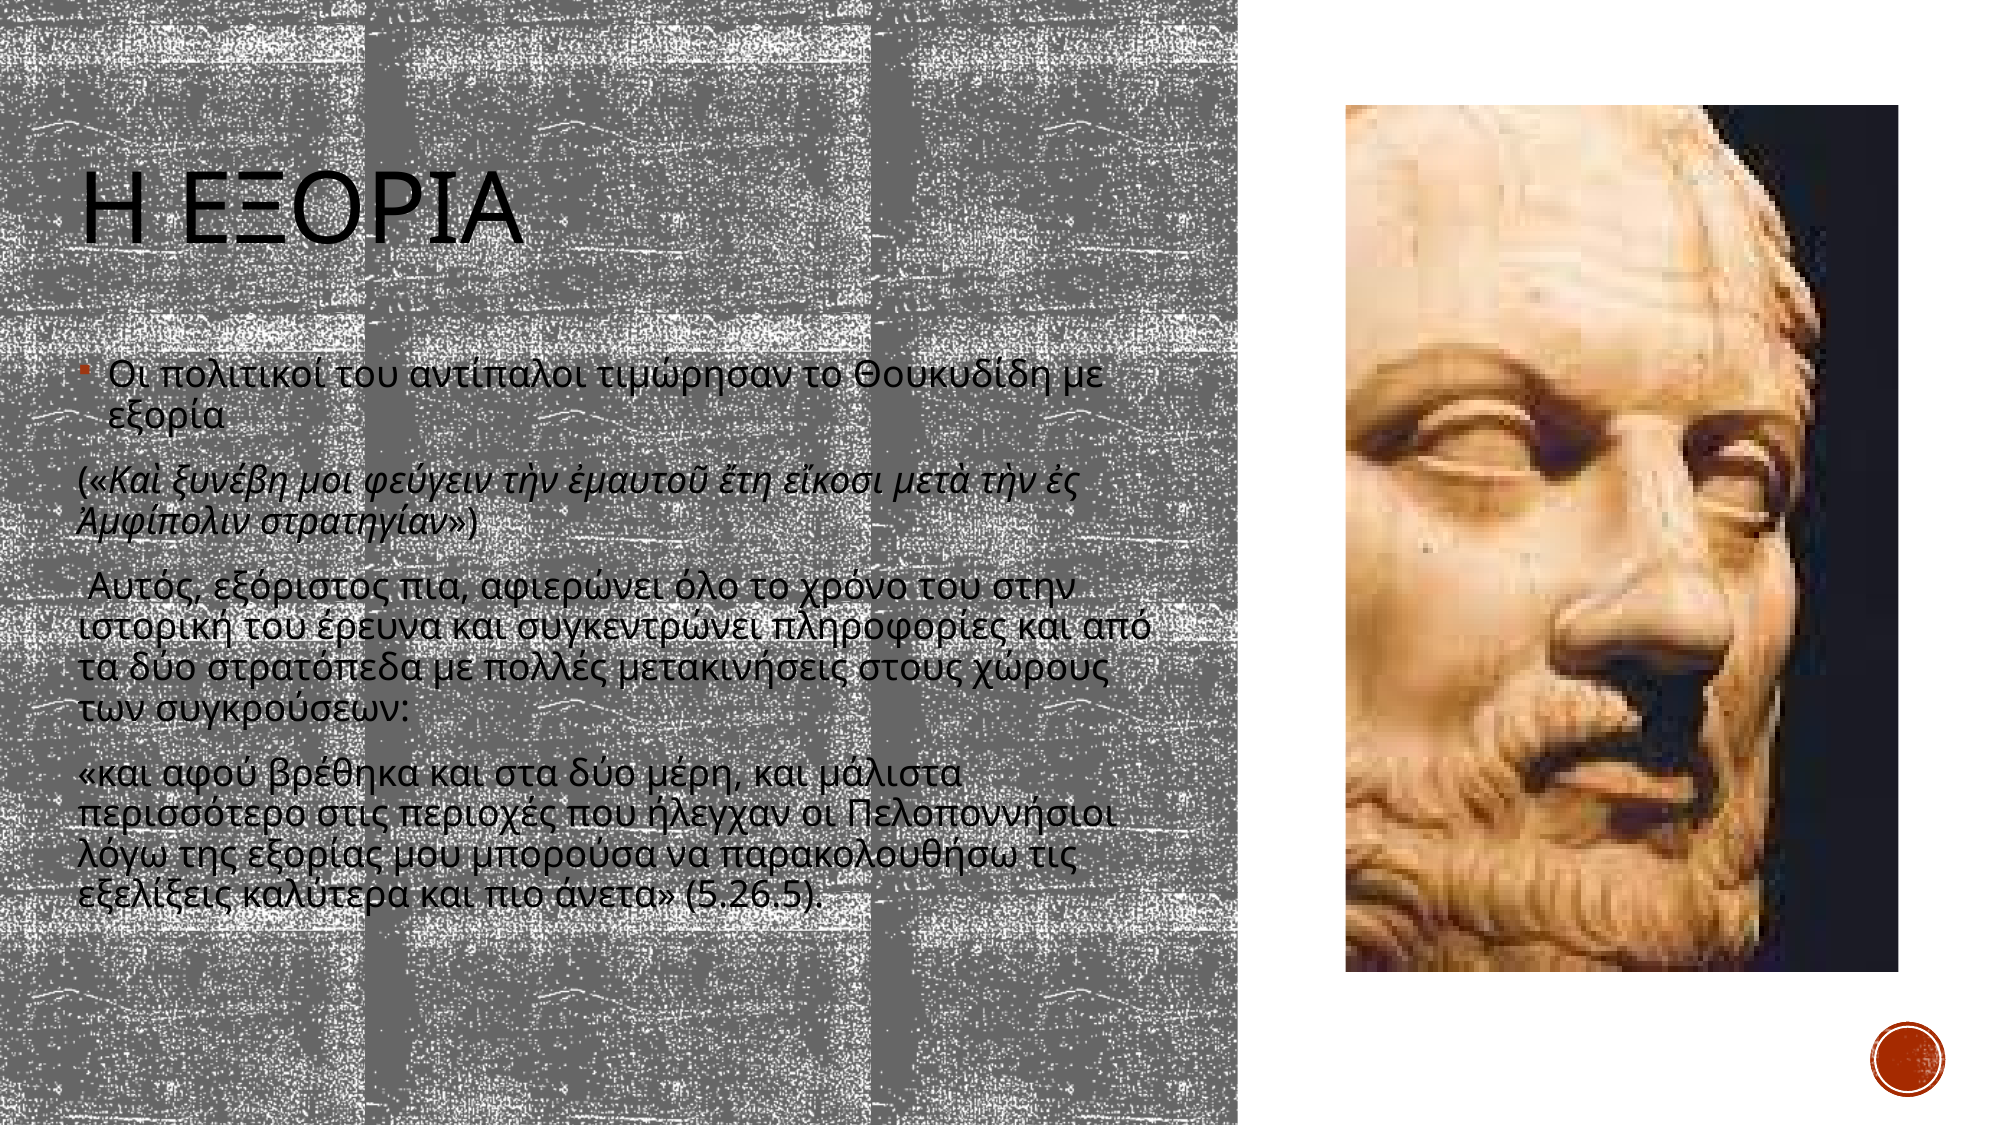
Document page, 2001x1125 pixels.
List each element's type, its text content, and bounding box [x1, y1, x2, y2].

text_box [1872, 1025, 1943, 1095]
title Η εξορια [62, 79, 1169, 344]
picture [1345, 105, 1899, 972]
text_box [0, 0, 1239, 1125]
list Οι πολιτικοί του αντίπαλοι τιμώρησαν το Θουκυδίδη με εξορία («Καὶ ξυνέβη μοι φεύγειν τὴν ἐμαυτοῦ ἔτη εἴκοσι μετὰ τὴν ἐς Ἀμφίπολιν στρατηγίαν») Αυτός, εξόριστος πια, αφιερώνει όλο το χρόνο του στην ιστορική του έρευνα και συγκεντρώνει πληροφορίες και από τα δύο στρατόπεδα με πολλές μετακινήσεις στους χώρους των συγκρούσεων: «και αφού βρέθηκα και στα δύο μέρη, και μάλιστα περισσότερο στις περιοχές που ήλεγχαν οι Πελοποννήσιοι λόγω της εξορίας μου μπορούσα να παρακολουθήσω τις εξελίξεις καλύτερα και πιο άνετα» (5.26.5). [62, 348, 1169, 1013]
